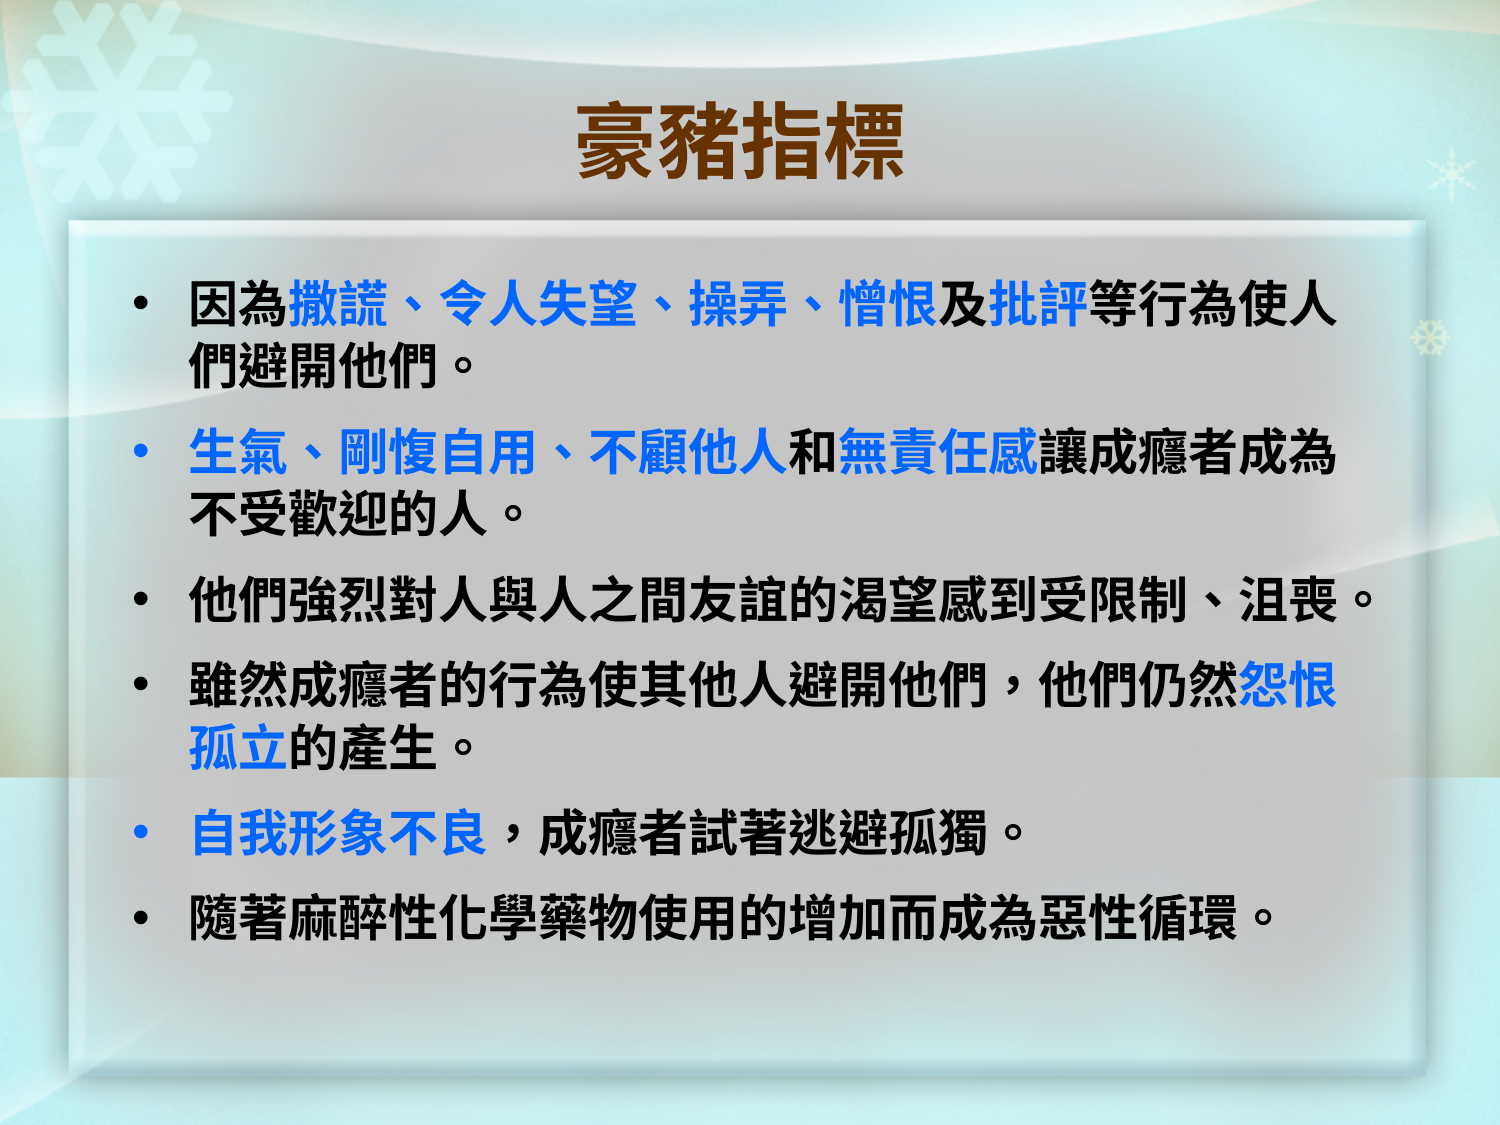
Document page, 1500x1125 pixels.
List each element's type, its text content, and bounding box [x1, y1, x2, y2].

list 因為撒謊、令人失望、操弄、憎恨及批評等行為使人們避開他們。 生氣、剛愎自用、不顧他人和無責任感讓成癮者成為不受歡迎的人。 他們強烈對人與人之間友誼的渴望感到受限制、沮喪。 雖然成癮者的行為使其他人避開他們，他們仍然怨恨孤立的產生。 自我形象不良，成癮者試著逃避孤獨。 隨著麻醉性化學藥物使用的增加而成為惡性循環。 [117, 262, 1383, 1032]
title 豪豬指標 [75, 45, 1425, 233]
picture [0, 0, 1500, 1125]
